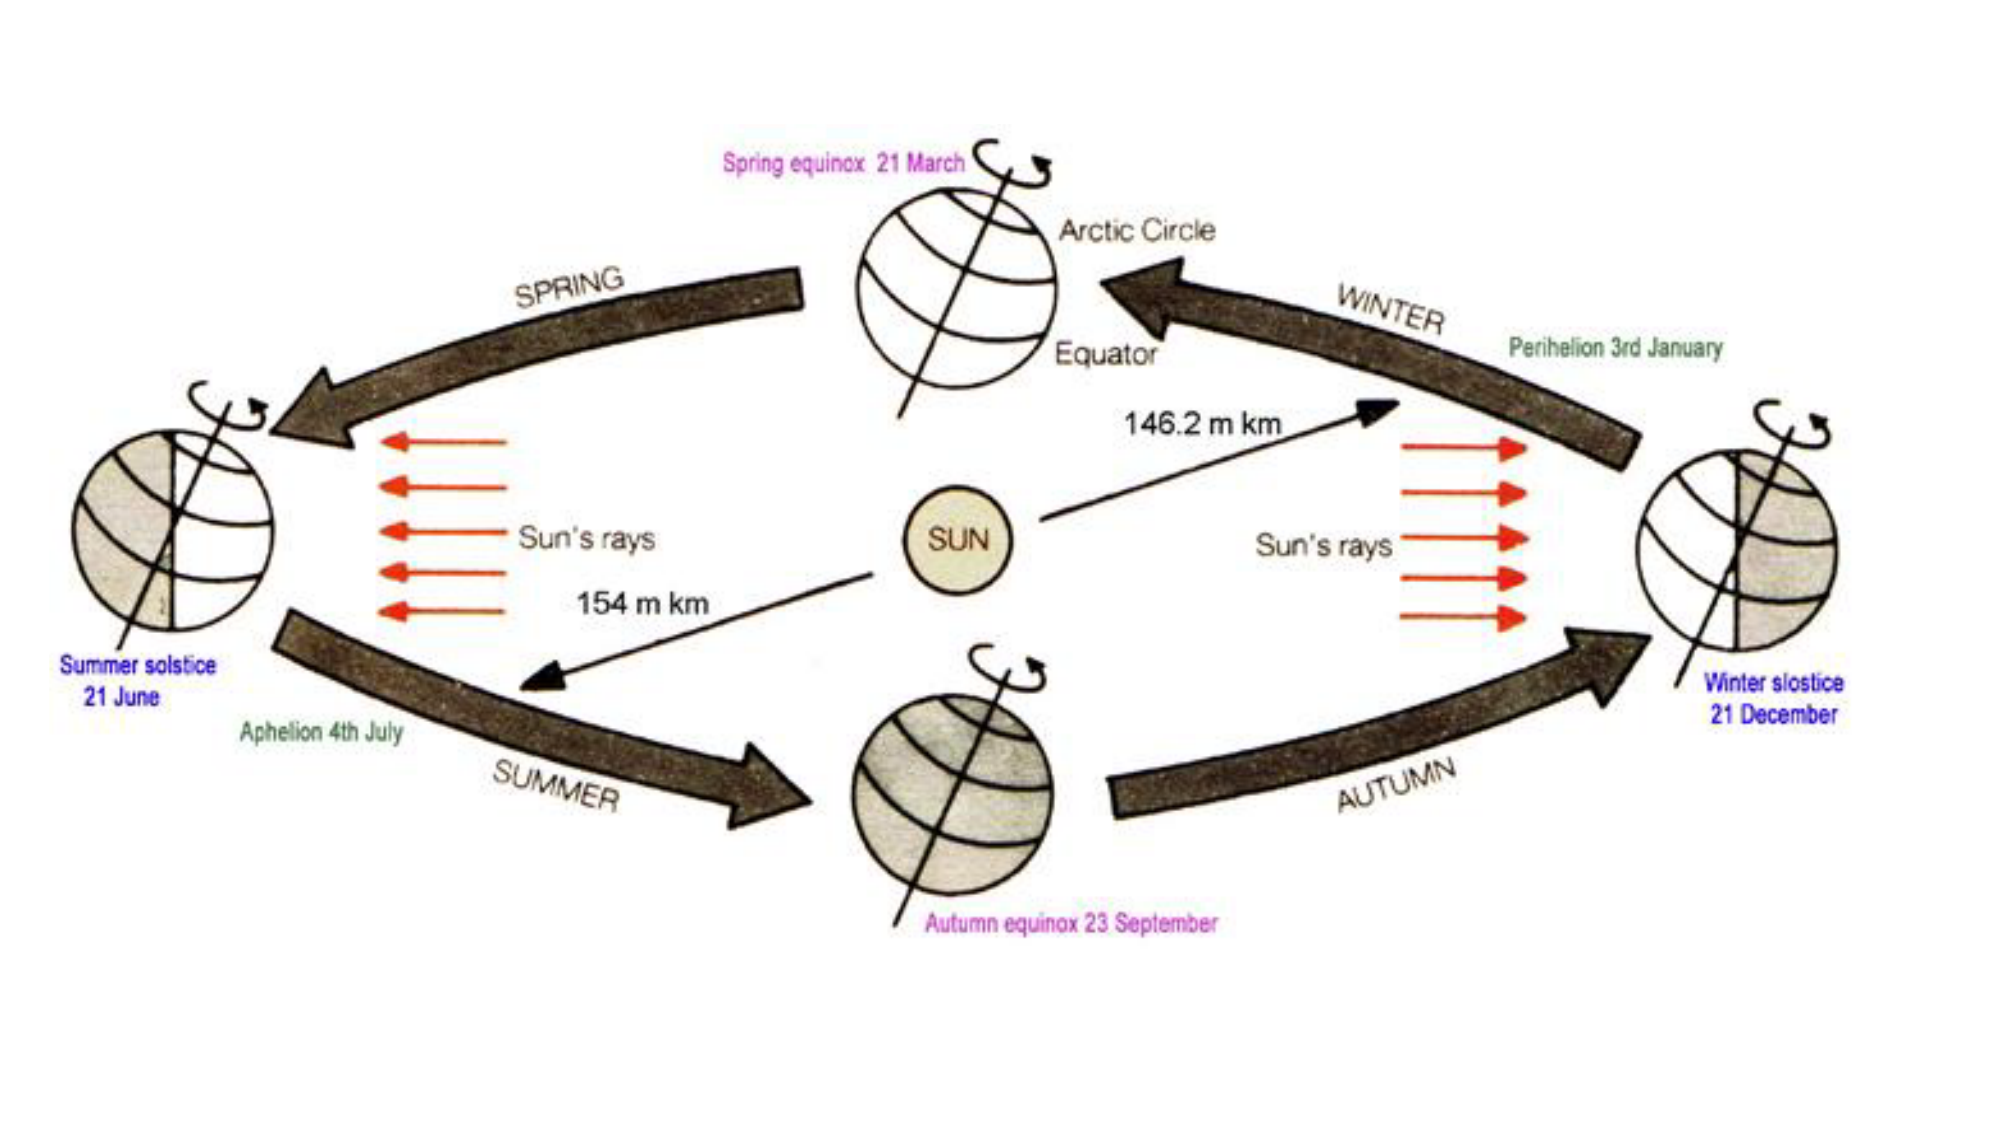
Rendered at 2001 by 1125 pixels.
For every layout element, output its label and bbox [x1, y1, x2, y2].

picture [49, 124, 1908, 949]
